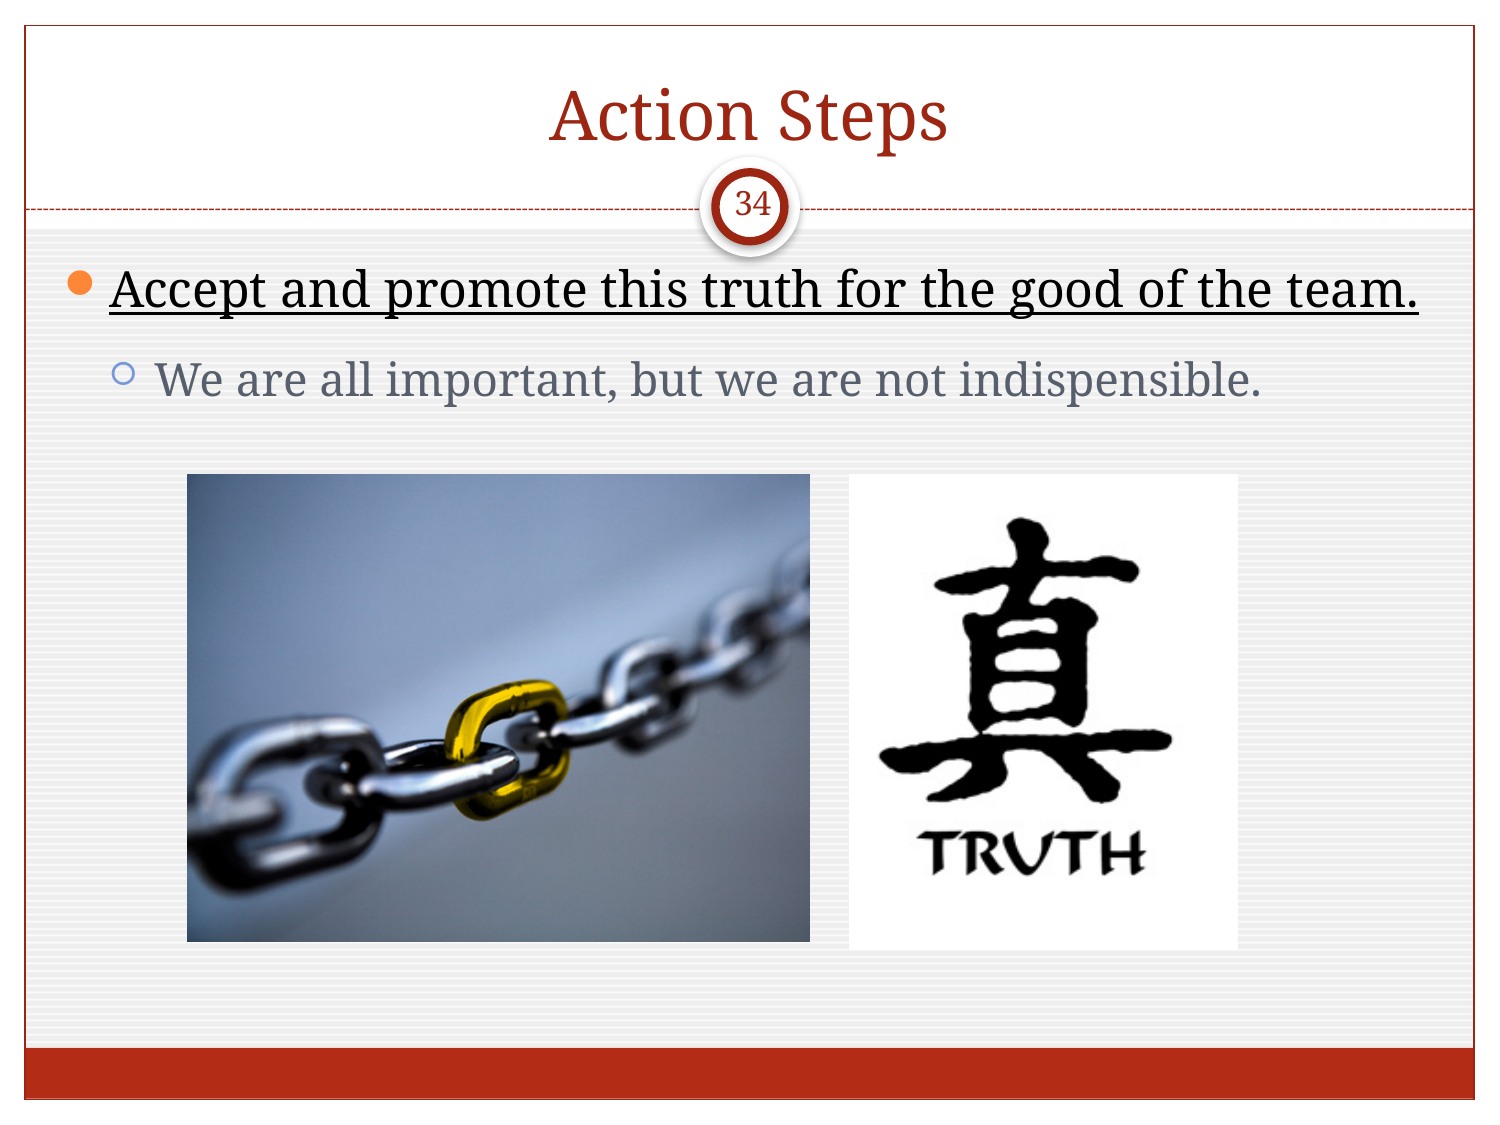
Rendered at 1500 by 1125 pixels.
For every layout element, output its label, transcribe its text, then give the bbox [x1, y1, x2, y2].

picture [849, 474, 1238, 951]
title Action Steps [49, 37, 1450, 162]
list Accept and promote this truth for the good of the team. We are all important, but we are not indispensible. [49, 250, 1445, 1001]
slide_number 34 [715, 168, 791, 241]
picture [187, 474, 811, 943]
